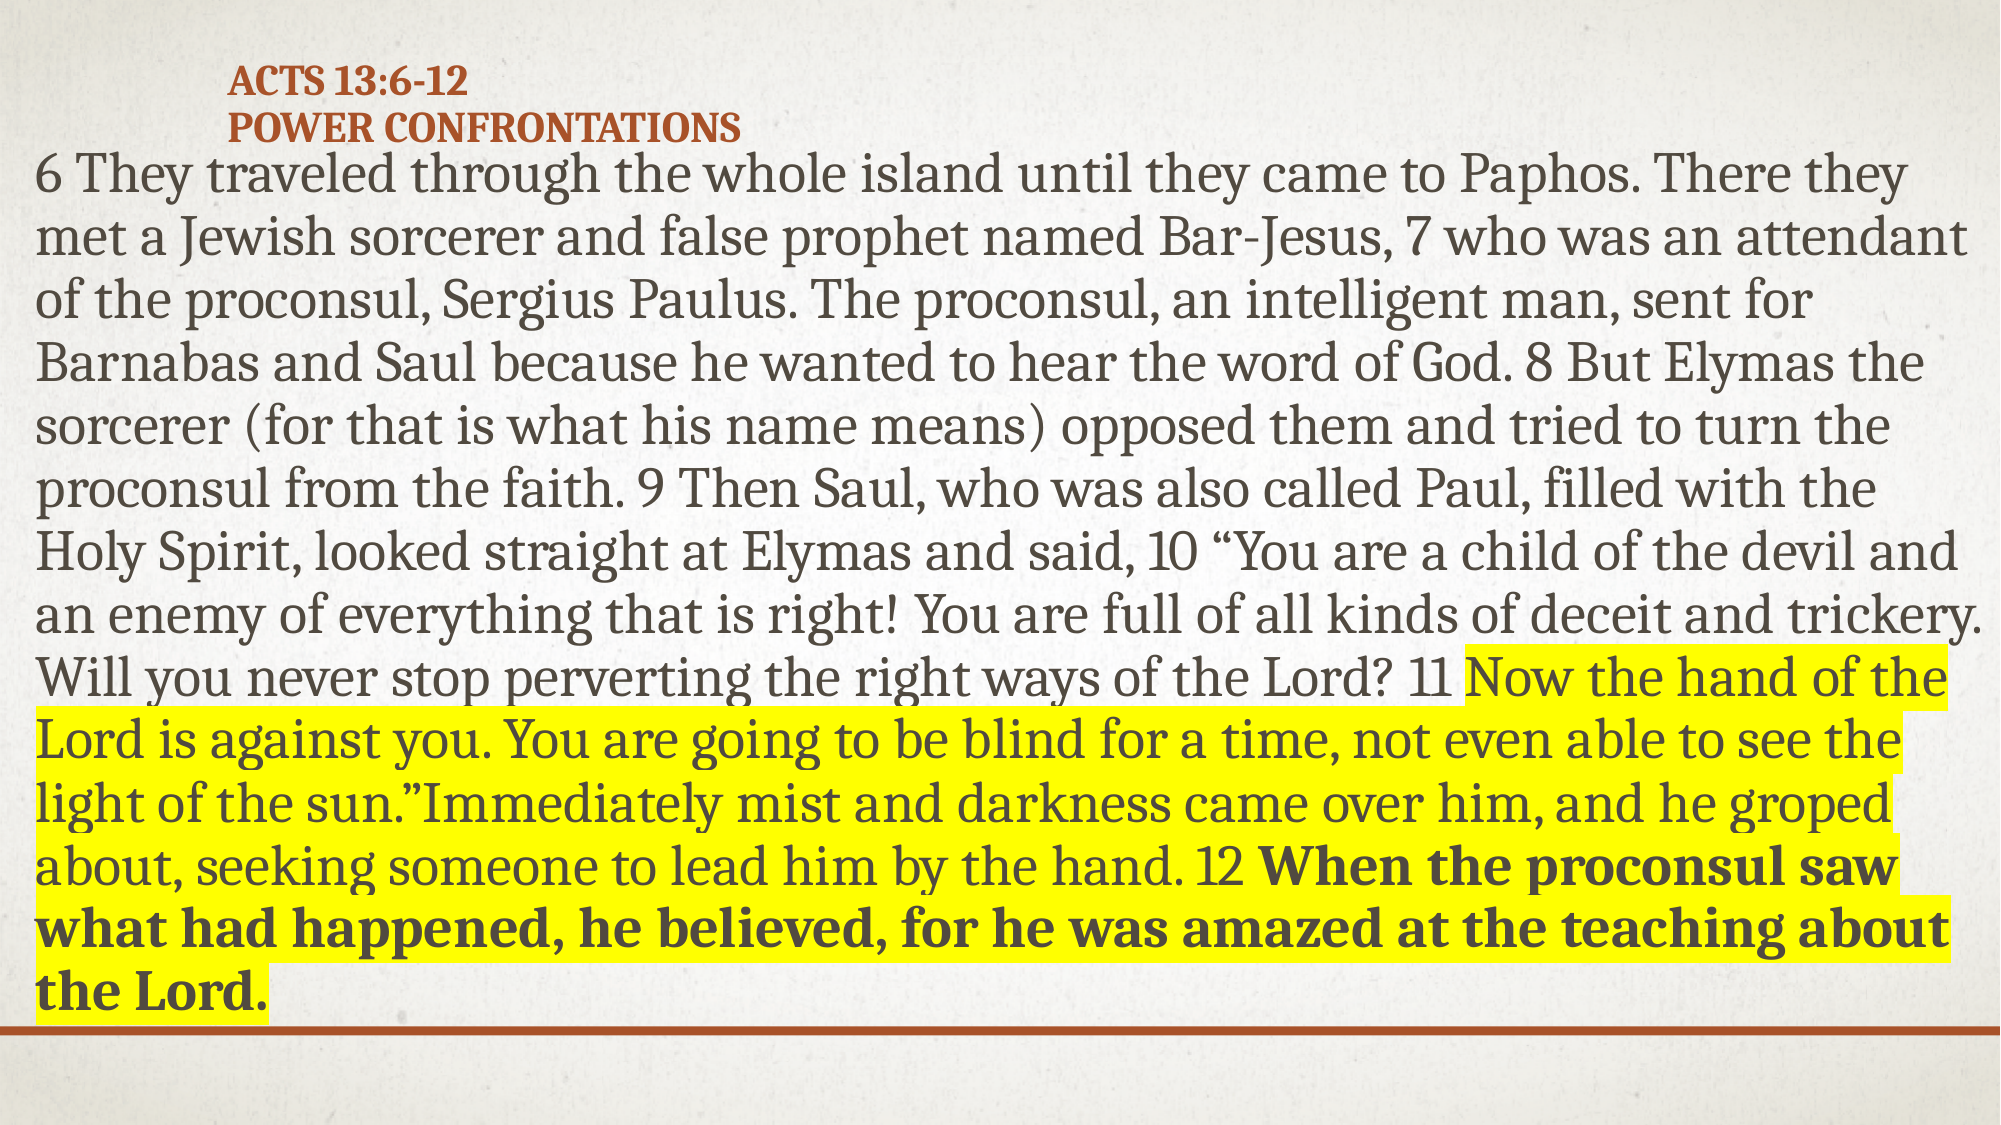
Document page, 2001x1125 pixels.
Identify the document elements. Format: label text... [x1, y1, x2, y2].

picture [0, 0, 2001, 1125]
list 6 They traveled through the whole island until they came to Paphos. There they met a Jewish sorcerer and false prophet named Bar-Jesus, 7 who was an attendant of the proconsul, Sergius Paulus. The proconsul, an intelligent man, sent for Barnabas and Saul because he wanted to hear the word of God. 8 But Elymas the sorcerer (for that is what his name means) opposed them and tried to turn the proconsul from the faith. 9 Then Saul, who was also called Paul, filled with the Holy Spirit, looked straight at Elymas and said, 10 “You are a child of the devil and an enemy of everything that is right! You are full of all kinds of deceit and trickery. Will you never stop perverting the right ways of the Lord? 11 Now the hand of the Lord is against you. You are going to be blind for a time, not even able to see the light of the sun.”Immediately mist and darkness came over him, and he groped about, seeking someone to lead him by the hand. 12 When the proconsul saw what had happened, he believed, for he was amazed at the teaching about the Lord. [13, 134, 2000, 1030]
title Acts 13:6-12 power confrontations [212, 17, 1788, 134]
